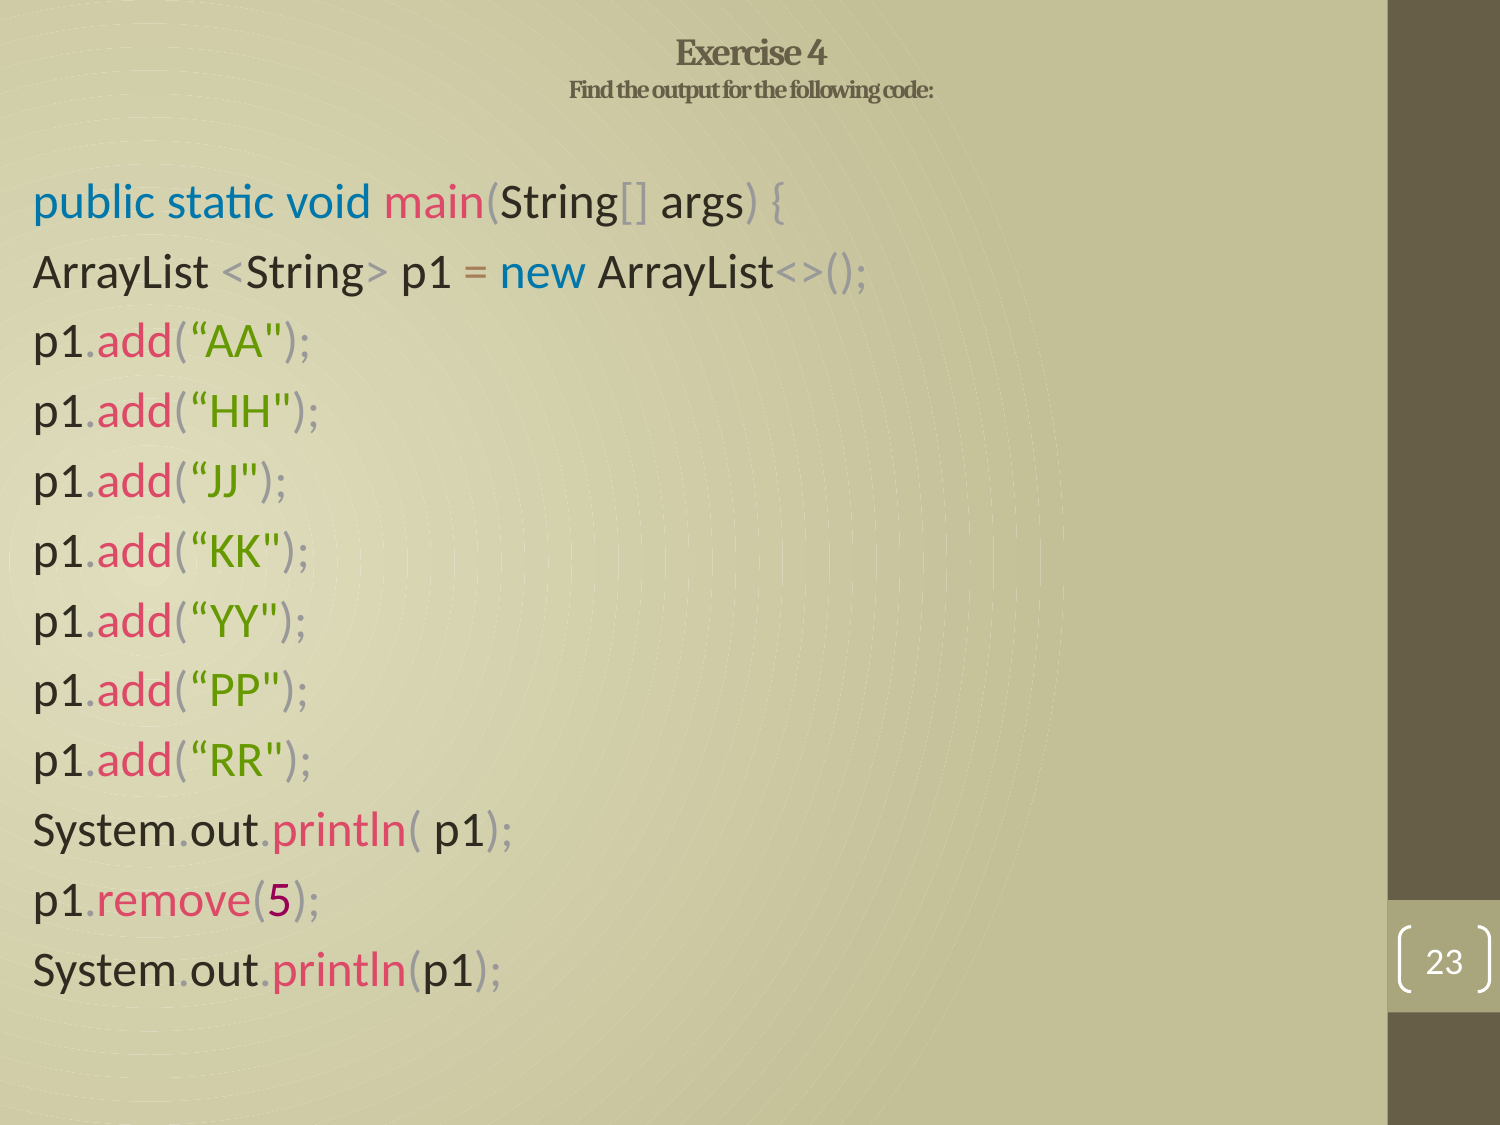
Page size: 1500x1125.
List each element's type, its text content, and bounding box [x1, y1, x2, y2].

title Exercise 4 Find the output for the following code: [77, 19, 1428, 112]
slide_number 23 [1397, 925, 1492, 994]
list public static void main(String[] args) { ArrayList <String> p1 = new ArrayList<>(); p1.add(“AA"); p1.add(“HH"); p1.add(“JJ"); p1.add(“KK"); p1.add(“YY"); p1.add(“PP"); p1.add(“RR"); System.out.println( p1); p1.remove(5); System.out.println(p1); [17, 160, 1471, 1012]
